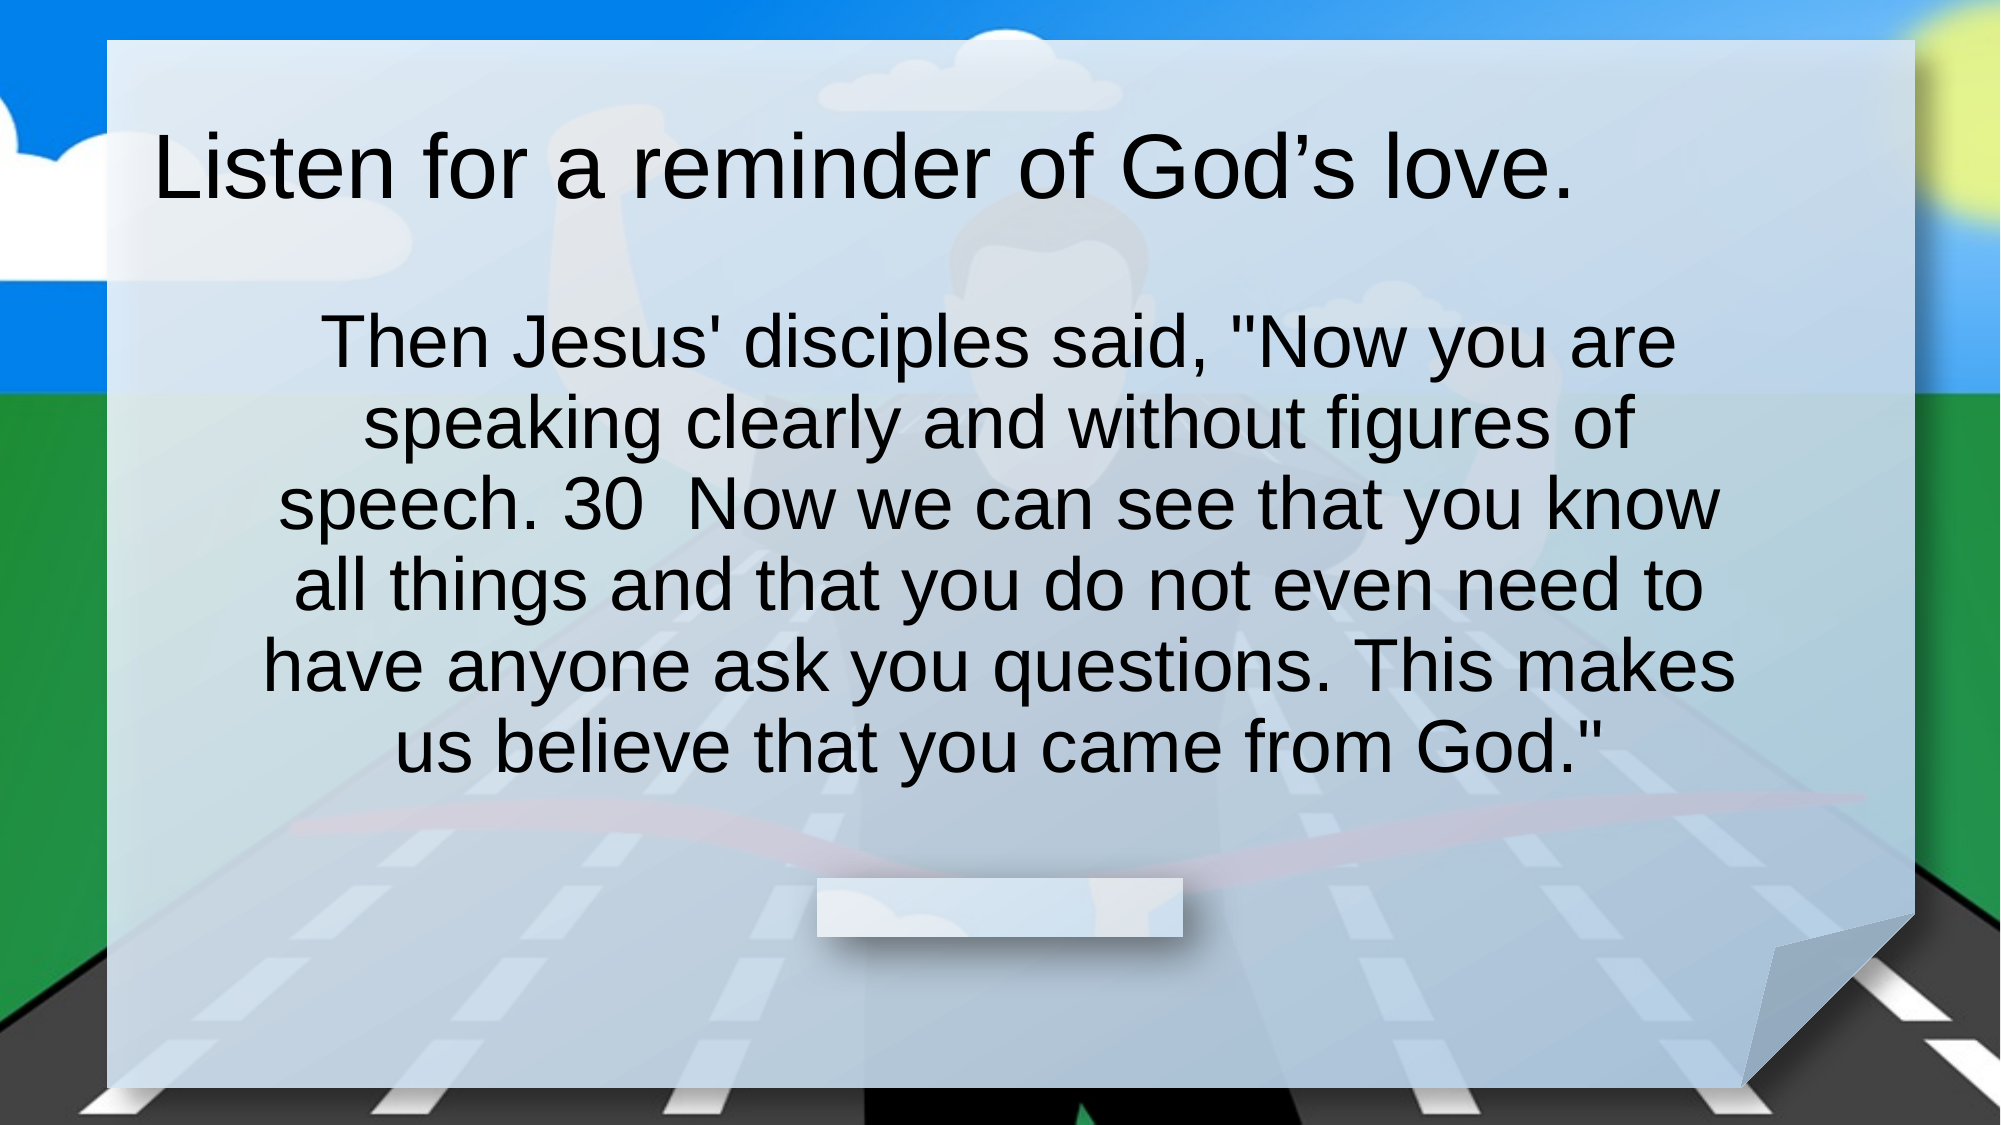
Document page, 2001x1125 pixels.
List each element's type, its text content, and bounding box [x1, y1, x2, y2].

picture [0, 0, 2001, 1125]
title Listen for a reminder of God’s love. [137, 59, 1863, 278]
list Then Jesus' disciples said, "Now you are speaking clearly and without figures of speech. 30 Now we can see that you know all things and that you do not even need to have anyone ask you questions. This makes us believe that you came from God." [245, 295, 1755, 1010]
